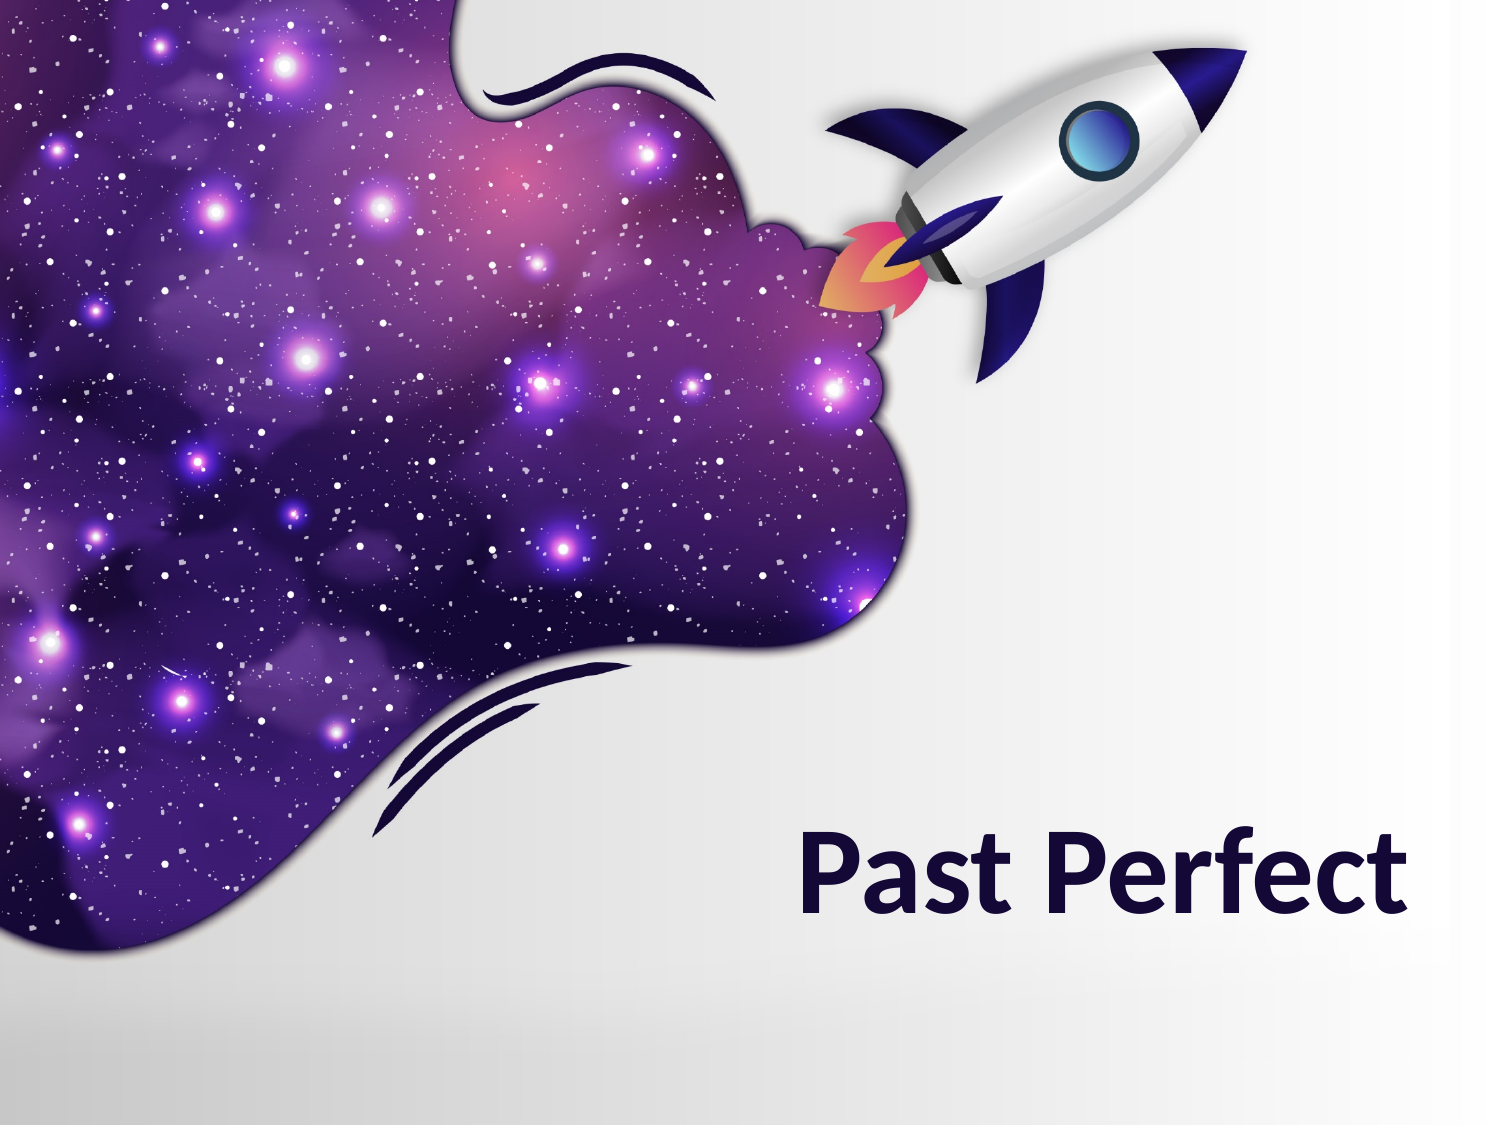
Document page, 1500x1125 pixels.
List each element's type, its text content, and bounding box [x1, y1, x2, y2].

picture [0, 0, 1500, 1125]
title Past Perfect [630, 556, 1425, 948]
